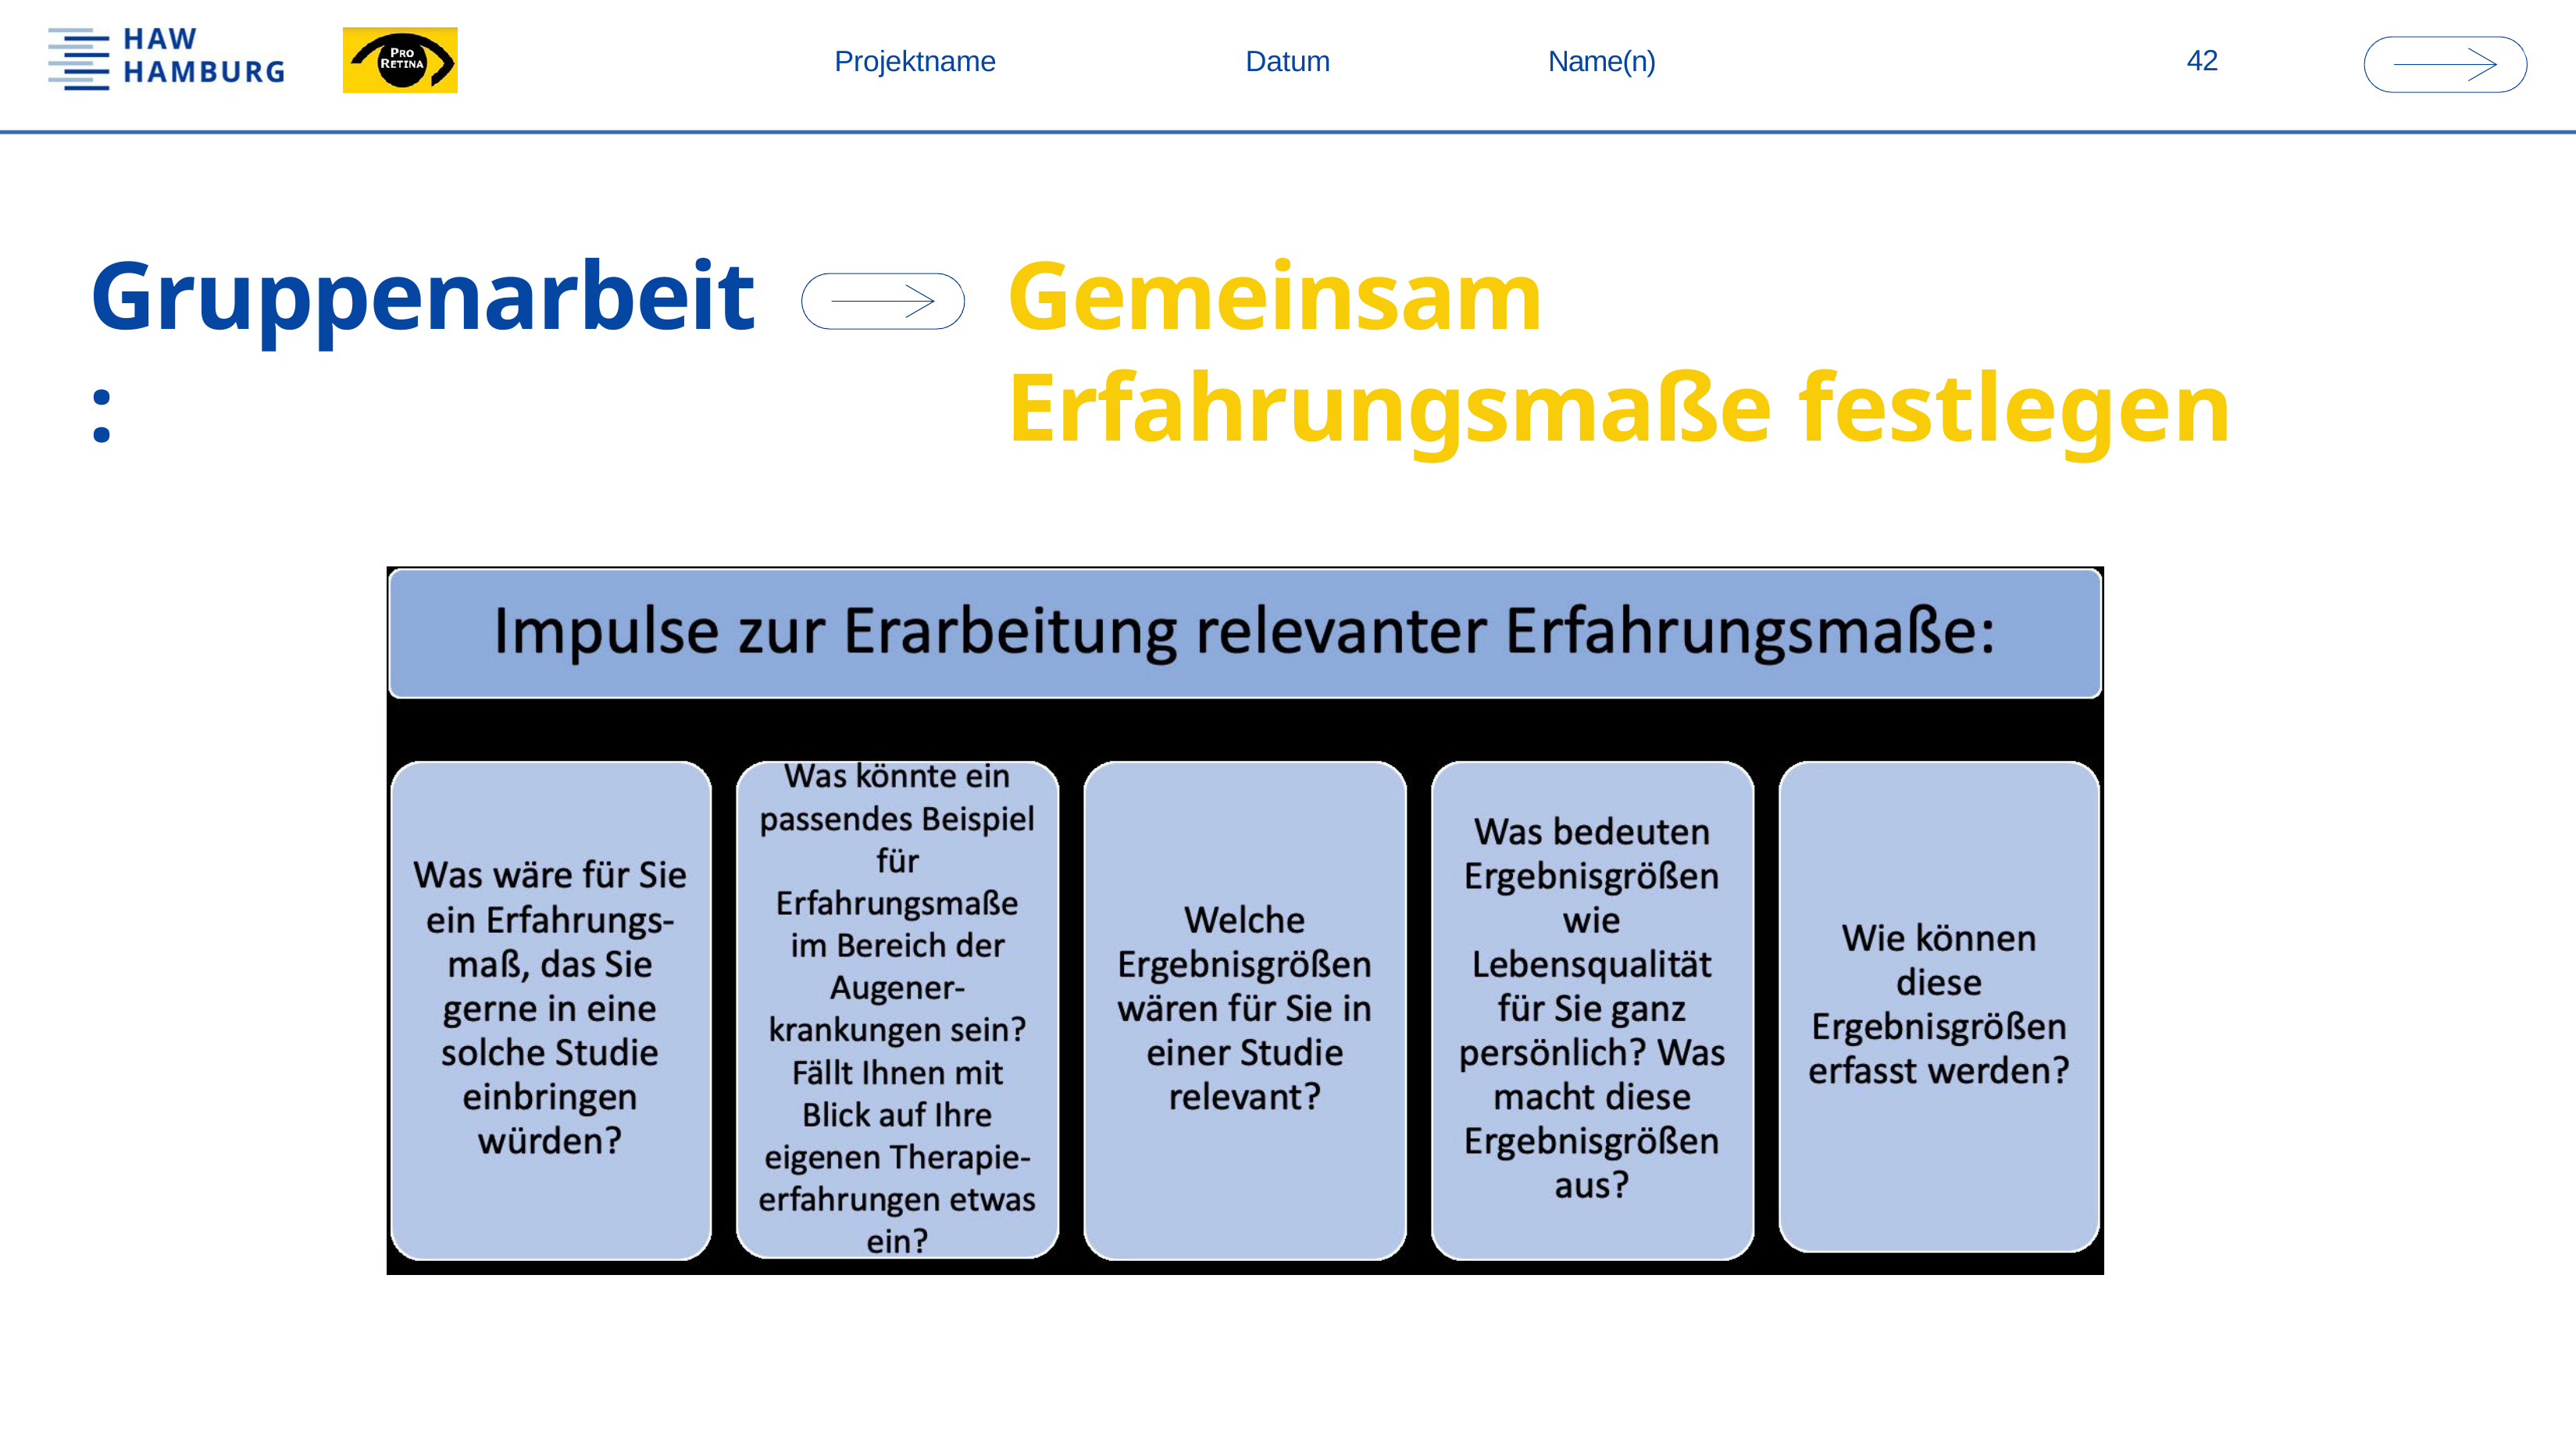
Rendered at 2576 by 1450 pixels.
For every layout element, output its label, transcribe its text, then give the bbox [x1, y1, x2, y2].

picture [343, 27, 458, 93]
text_box Gemeinsam Erfahrungsmaße festlegen [1004, 234, 2303, 460]
text_box 42 [2185, 39, 2223, 77]
text_box Name(n) [1547, 40, 1658, 77]
picture [48, 27, 284, 92]
text_box Datum [1243, 40, 1333, 77]
text_box Gruppenarbeit: [87, 234, 765, 461]
text_box Projektname [833, 40, 1000, 77]
picture [386, 566, 2105, 1275]
